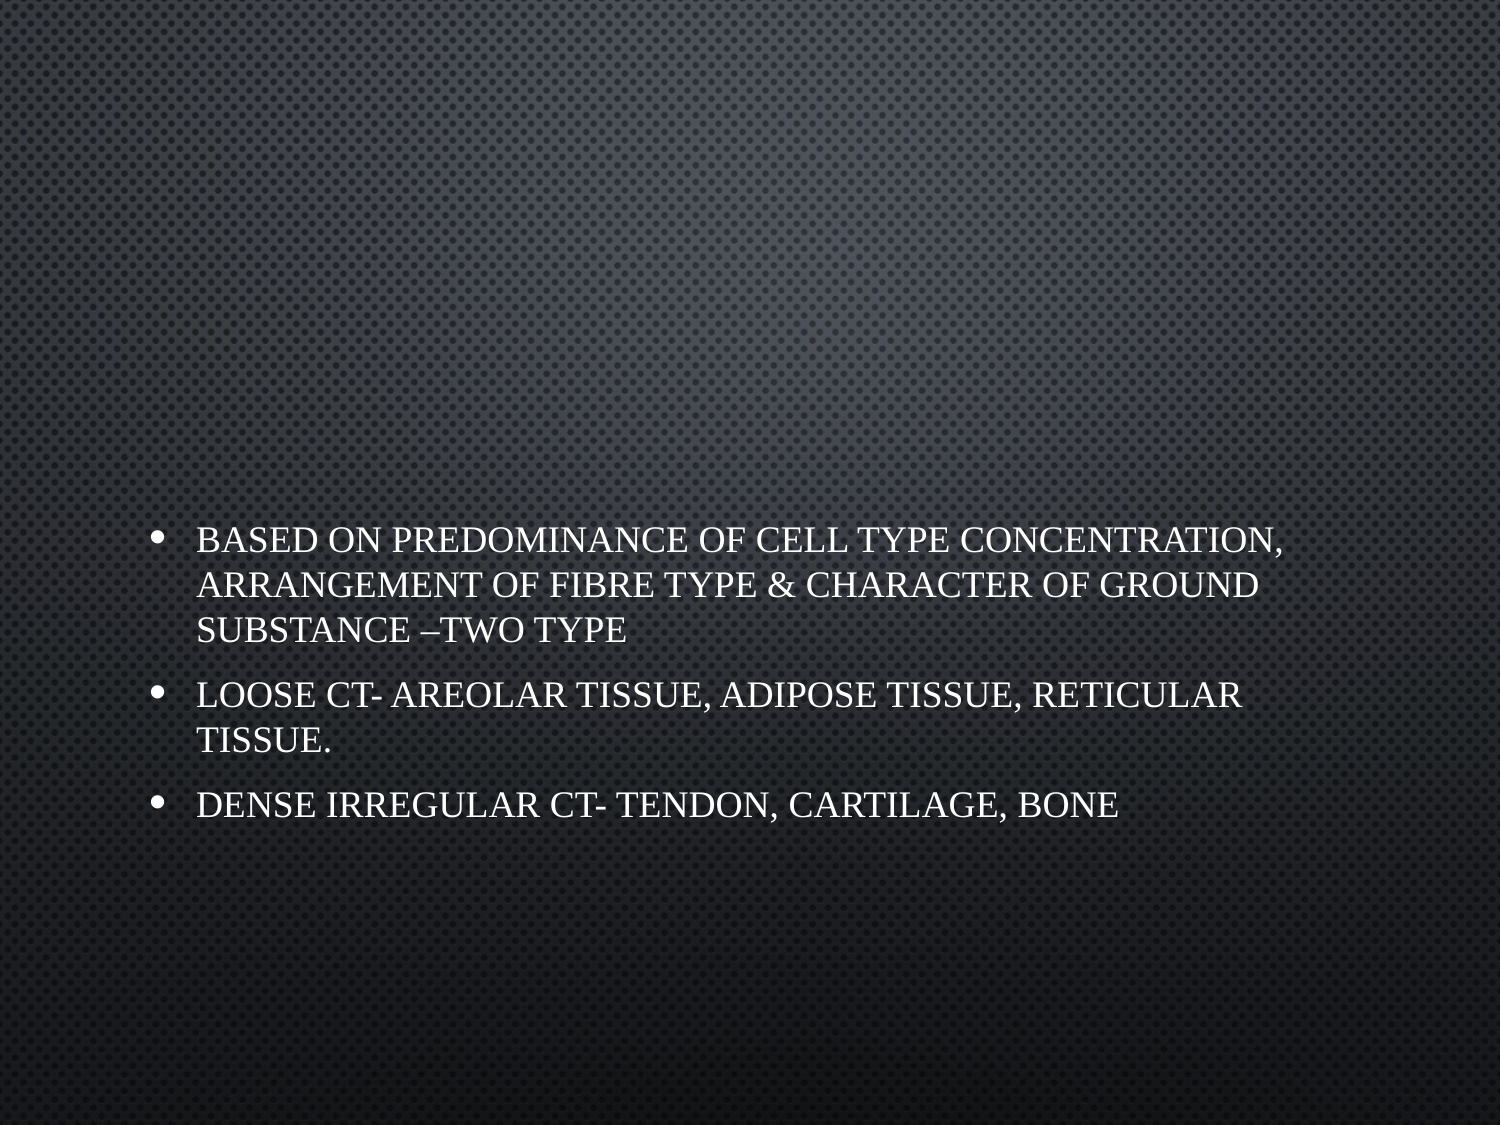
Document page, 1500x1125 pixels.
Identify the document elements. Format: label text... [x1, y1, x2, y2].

list Based on predominance of cell type concentration, arrangement of fibre type & character of ground substance –two type Loose CT- areolar tissue, adipose tissue, reticular tissue. Dense irregular CT- tendon, cartilage, bone [134, 338, 1367, 1001]
